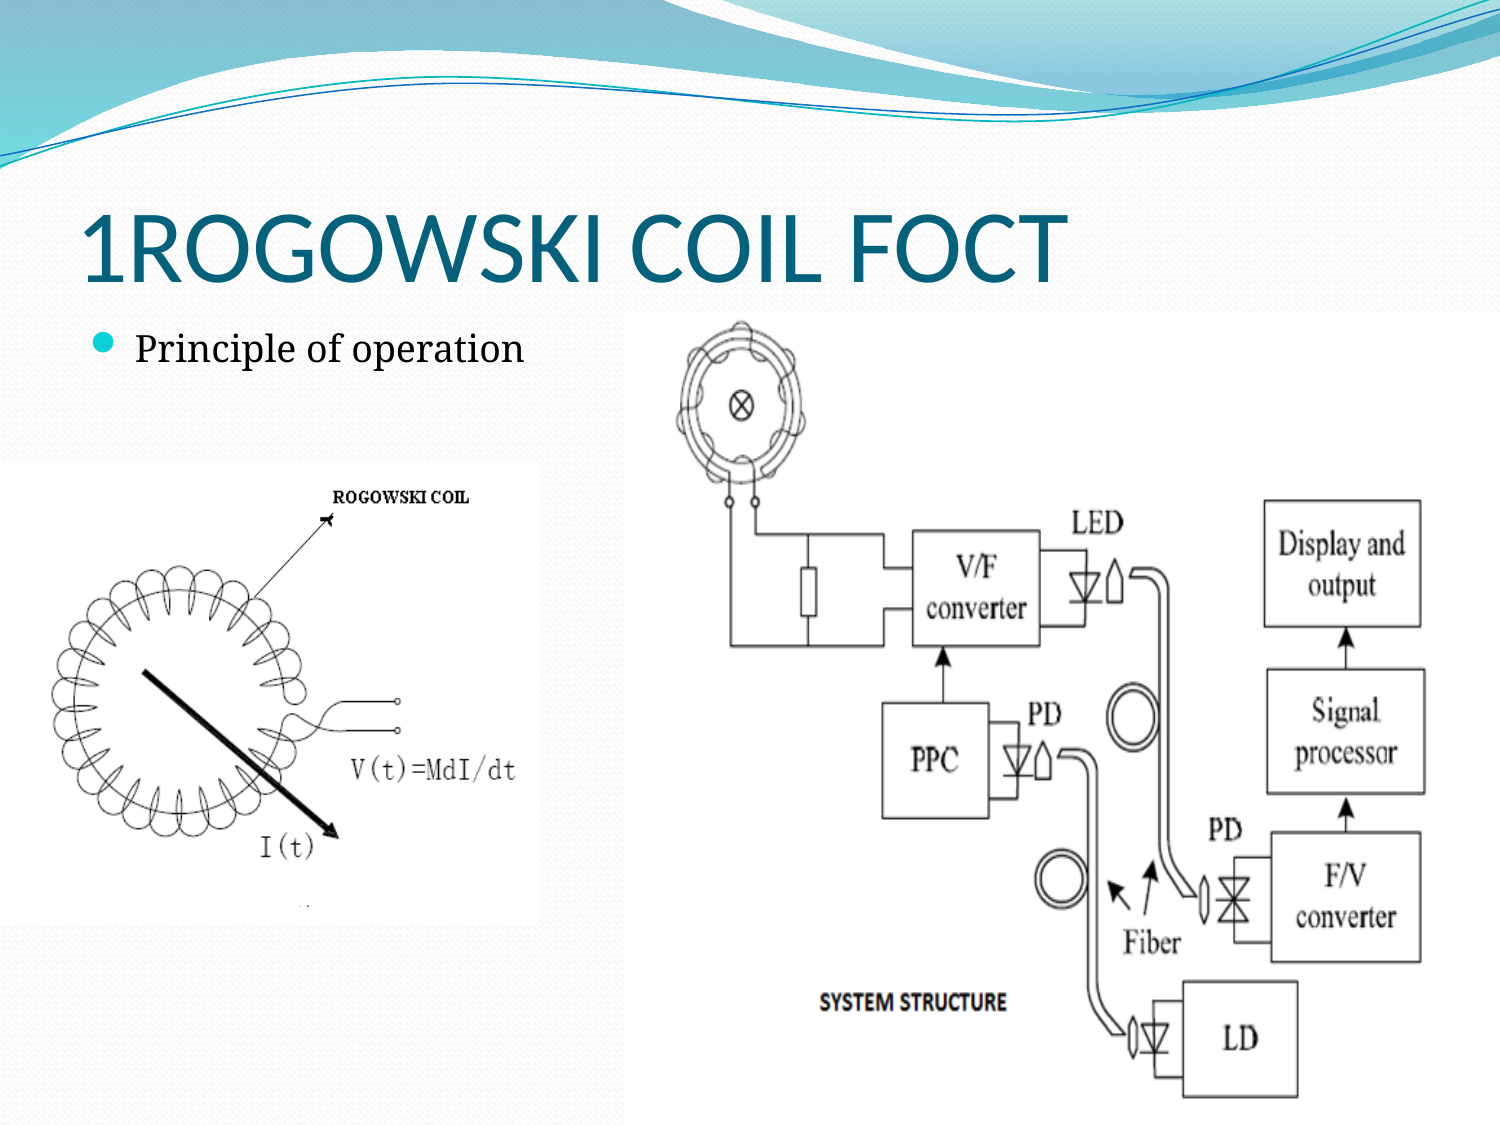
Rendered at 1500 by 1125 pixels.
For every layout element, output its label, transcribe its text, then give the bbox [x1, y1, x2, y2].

list Principle of operation [75, 317, 619, 1038]
picture [0, 462, 540, 926]
picture [624, 312, 1500, 1125]
title 1ROGOWSKI COIL FOCT [75, 115, 1425, 303]
